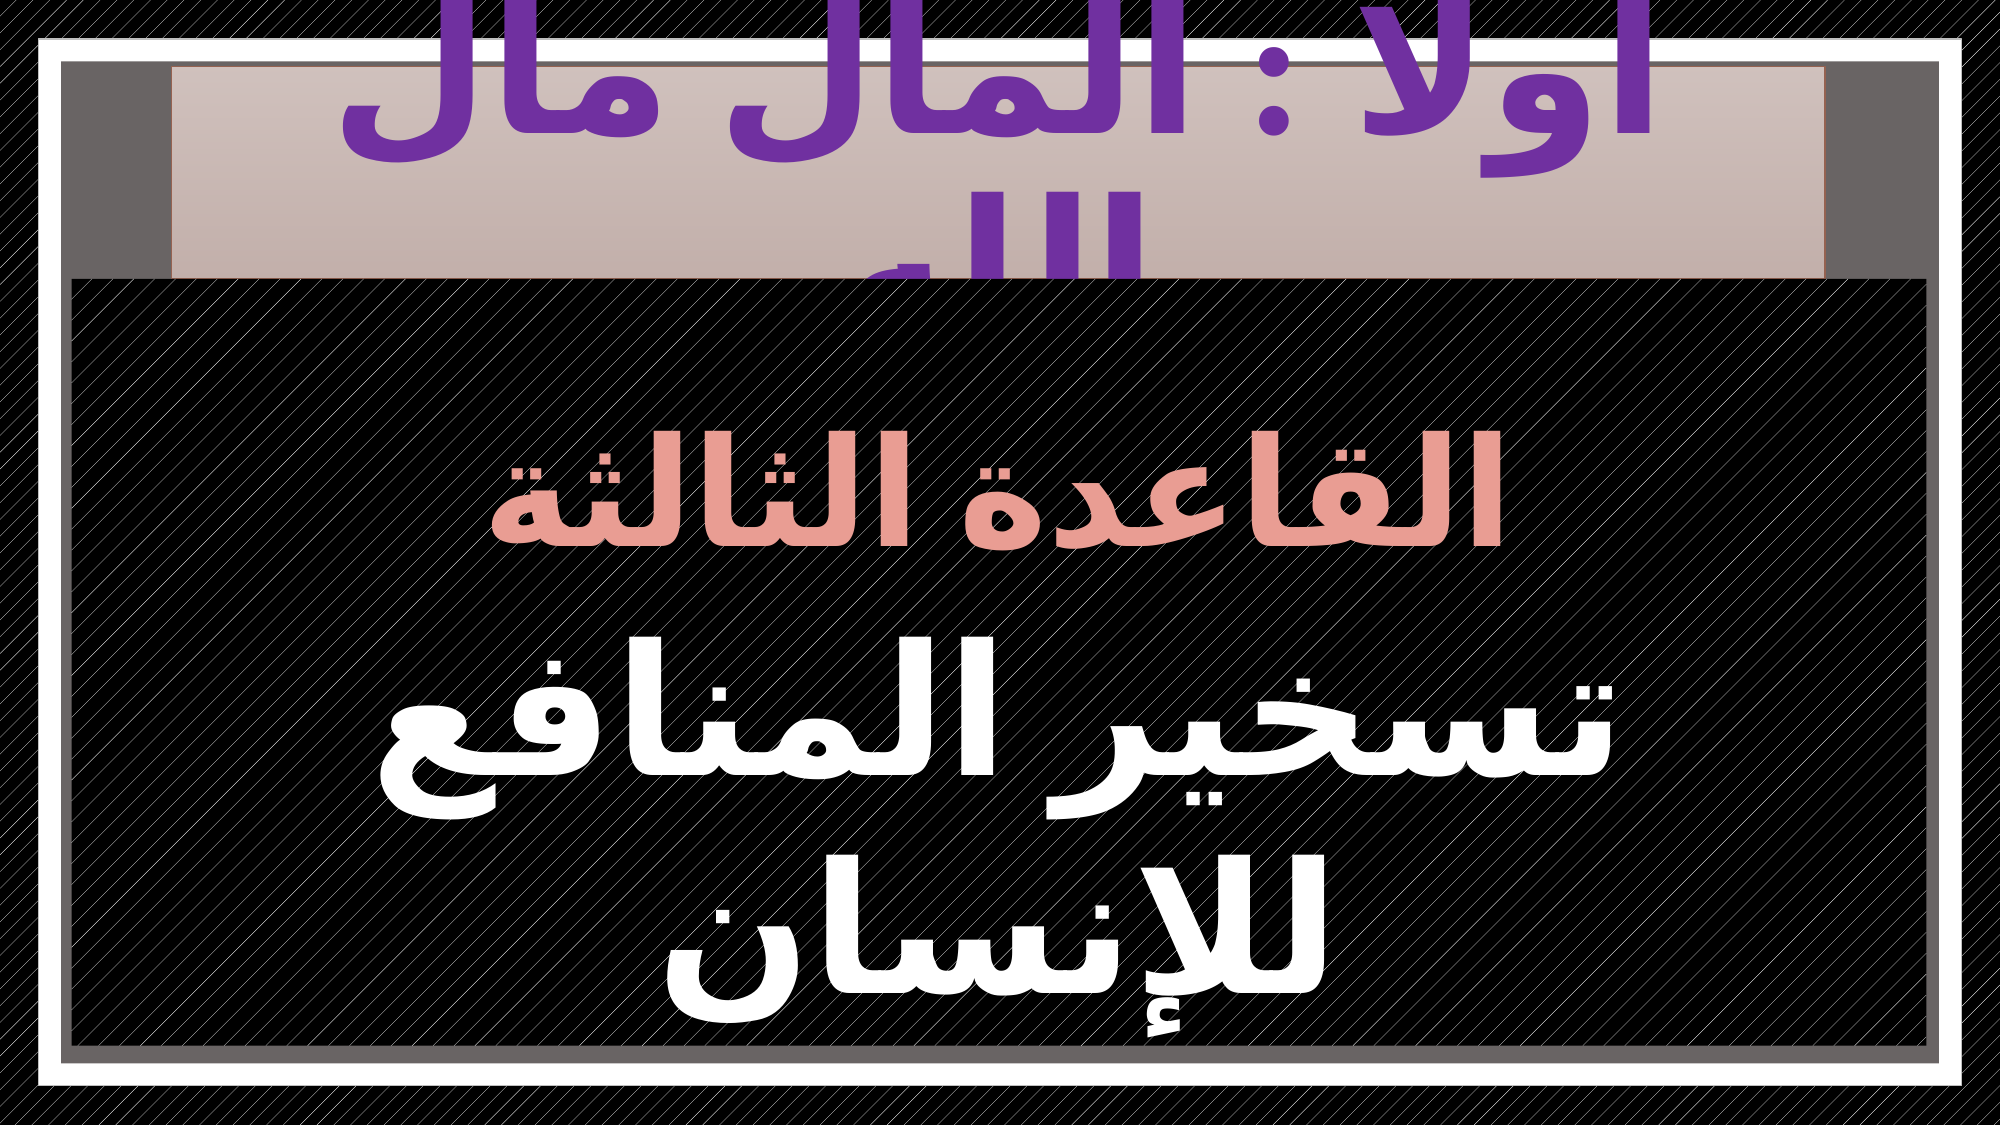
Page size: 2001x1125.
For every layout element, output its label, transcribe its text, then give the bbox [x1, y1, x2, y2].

title أولاً : المال مال الله [171, 66, 1826, 278]
list القاعدة الثالثة تسخير المنافع للإنسان [71, 278, 1927, 1046]
